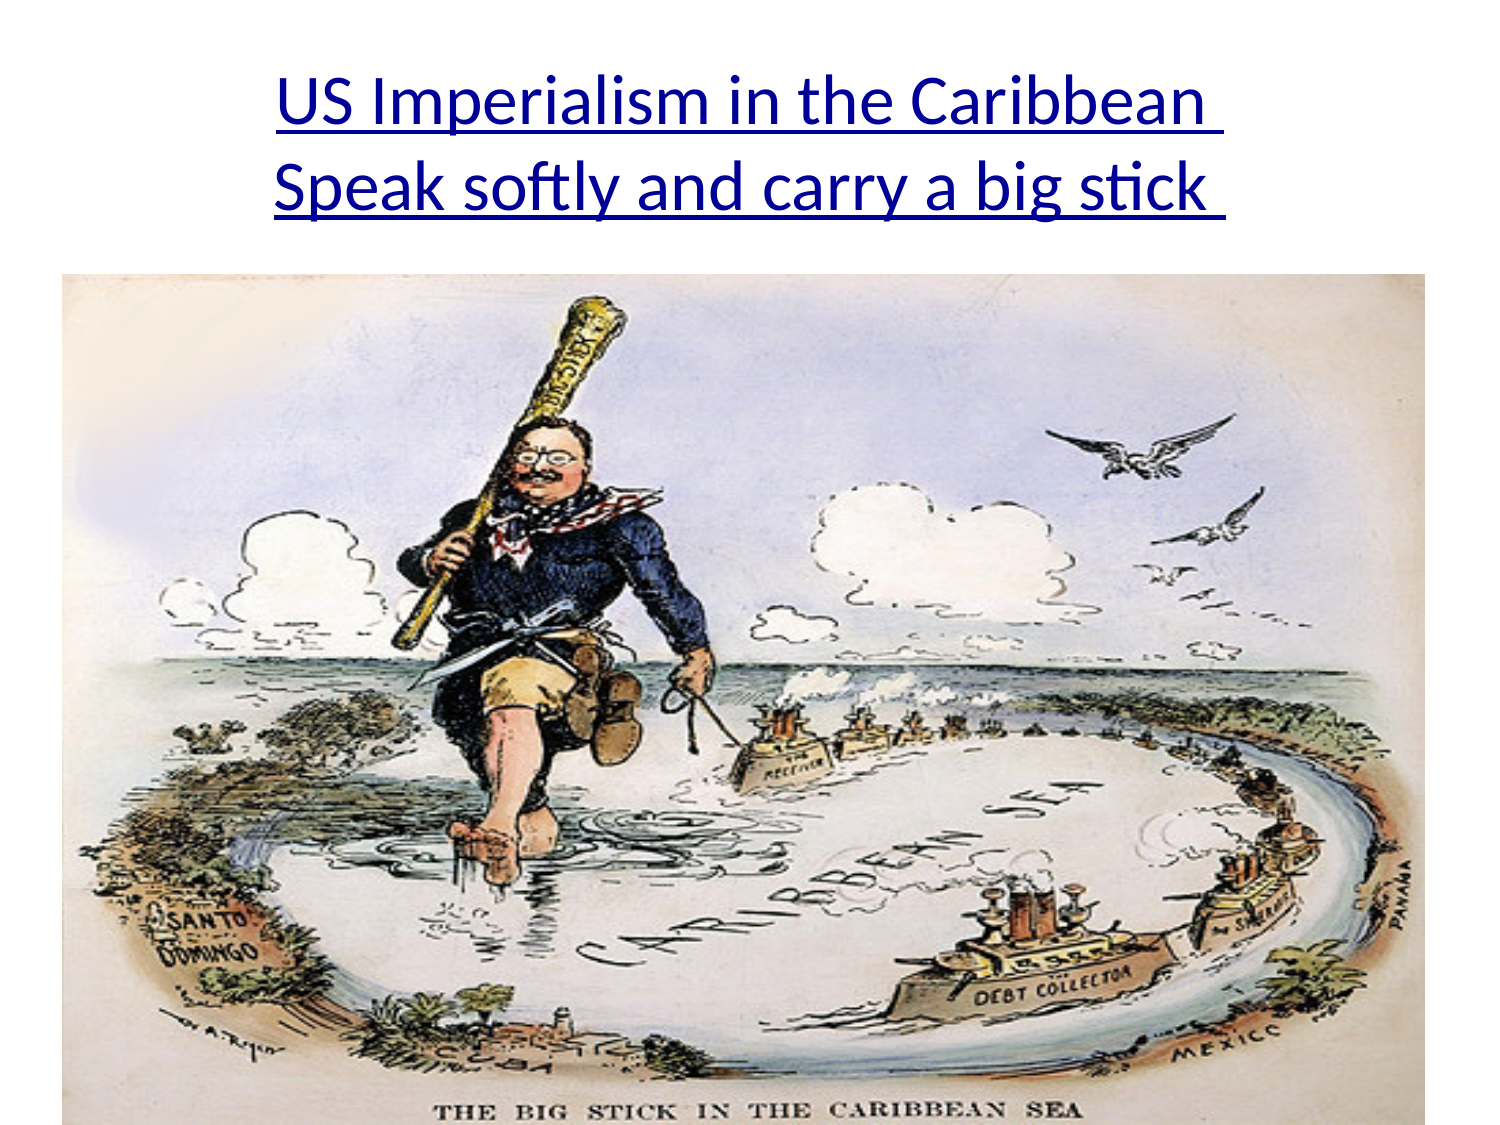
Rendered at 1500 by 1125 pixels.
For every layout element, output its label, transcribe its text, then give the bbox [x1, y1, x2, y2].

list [62, 274, 1426, 1125]
title US Imperialism in the Caribbean Speak softly and carry a big stick [75, 45, 1425, 233]
